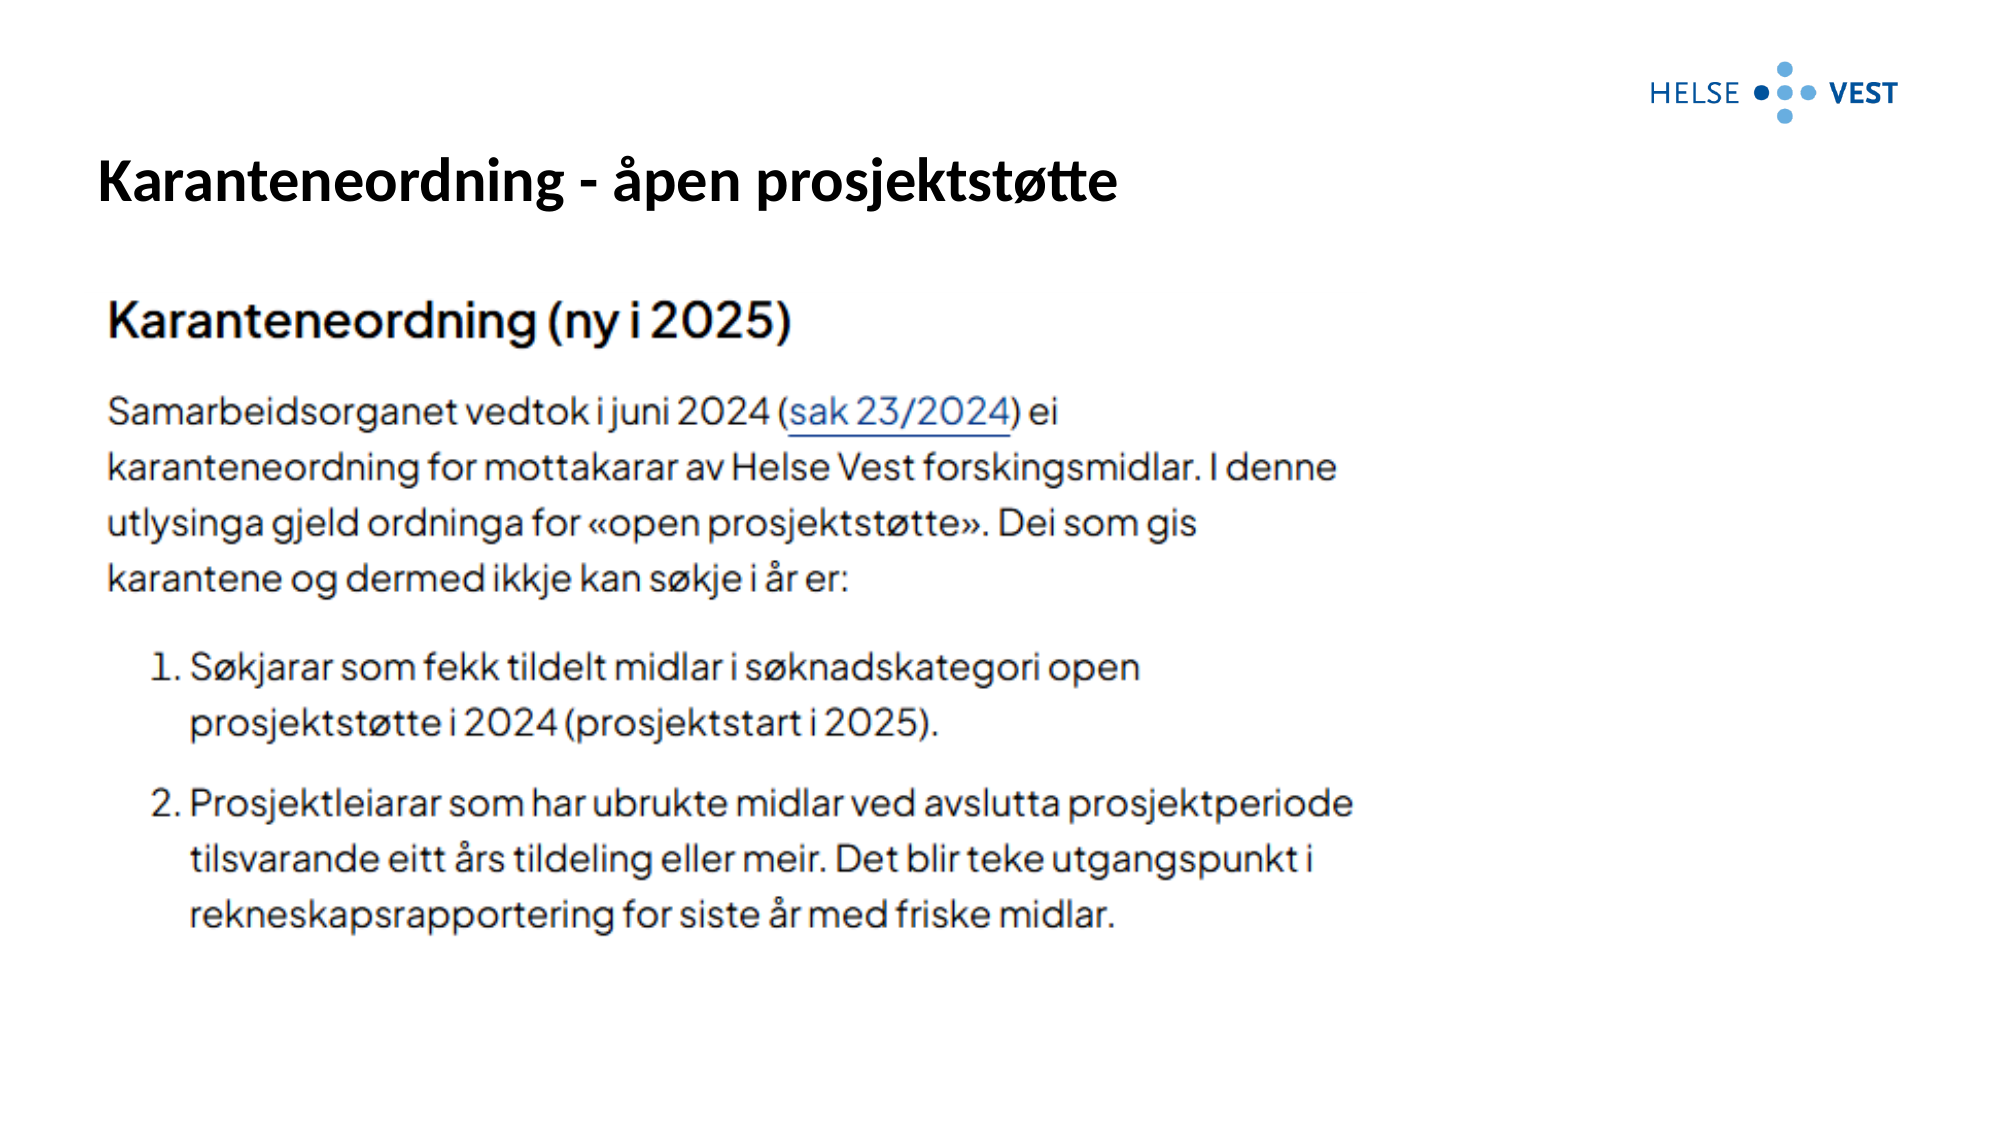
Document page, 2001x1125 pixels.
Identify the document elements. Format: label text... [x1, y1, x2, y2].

picture [84, 291, 1367, 963]
picture [1651, 61, 1898, 124]
title Karanteneordning - åpen prosjektstøtte [98, 147, 1526, 266]
